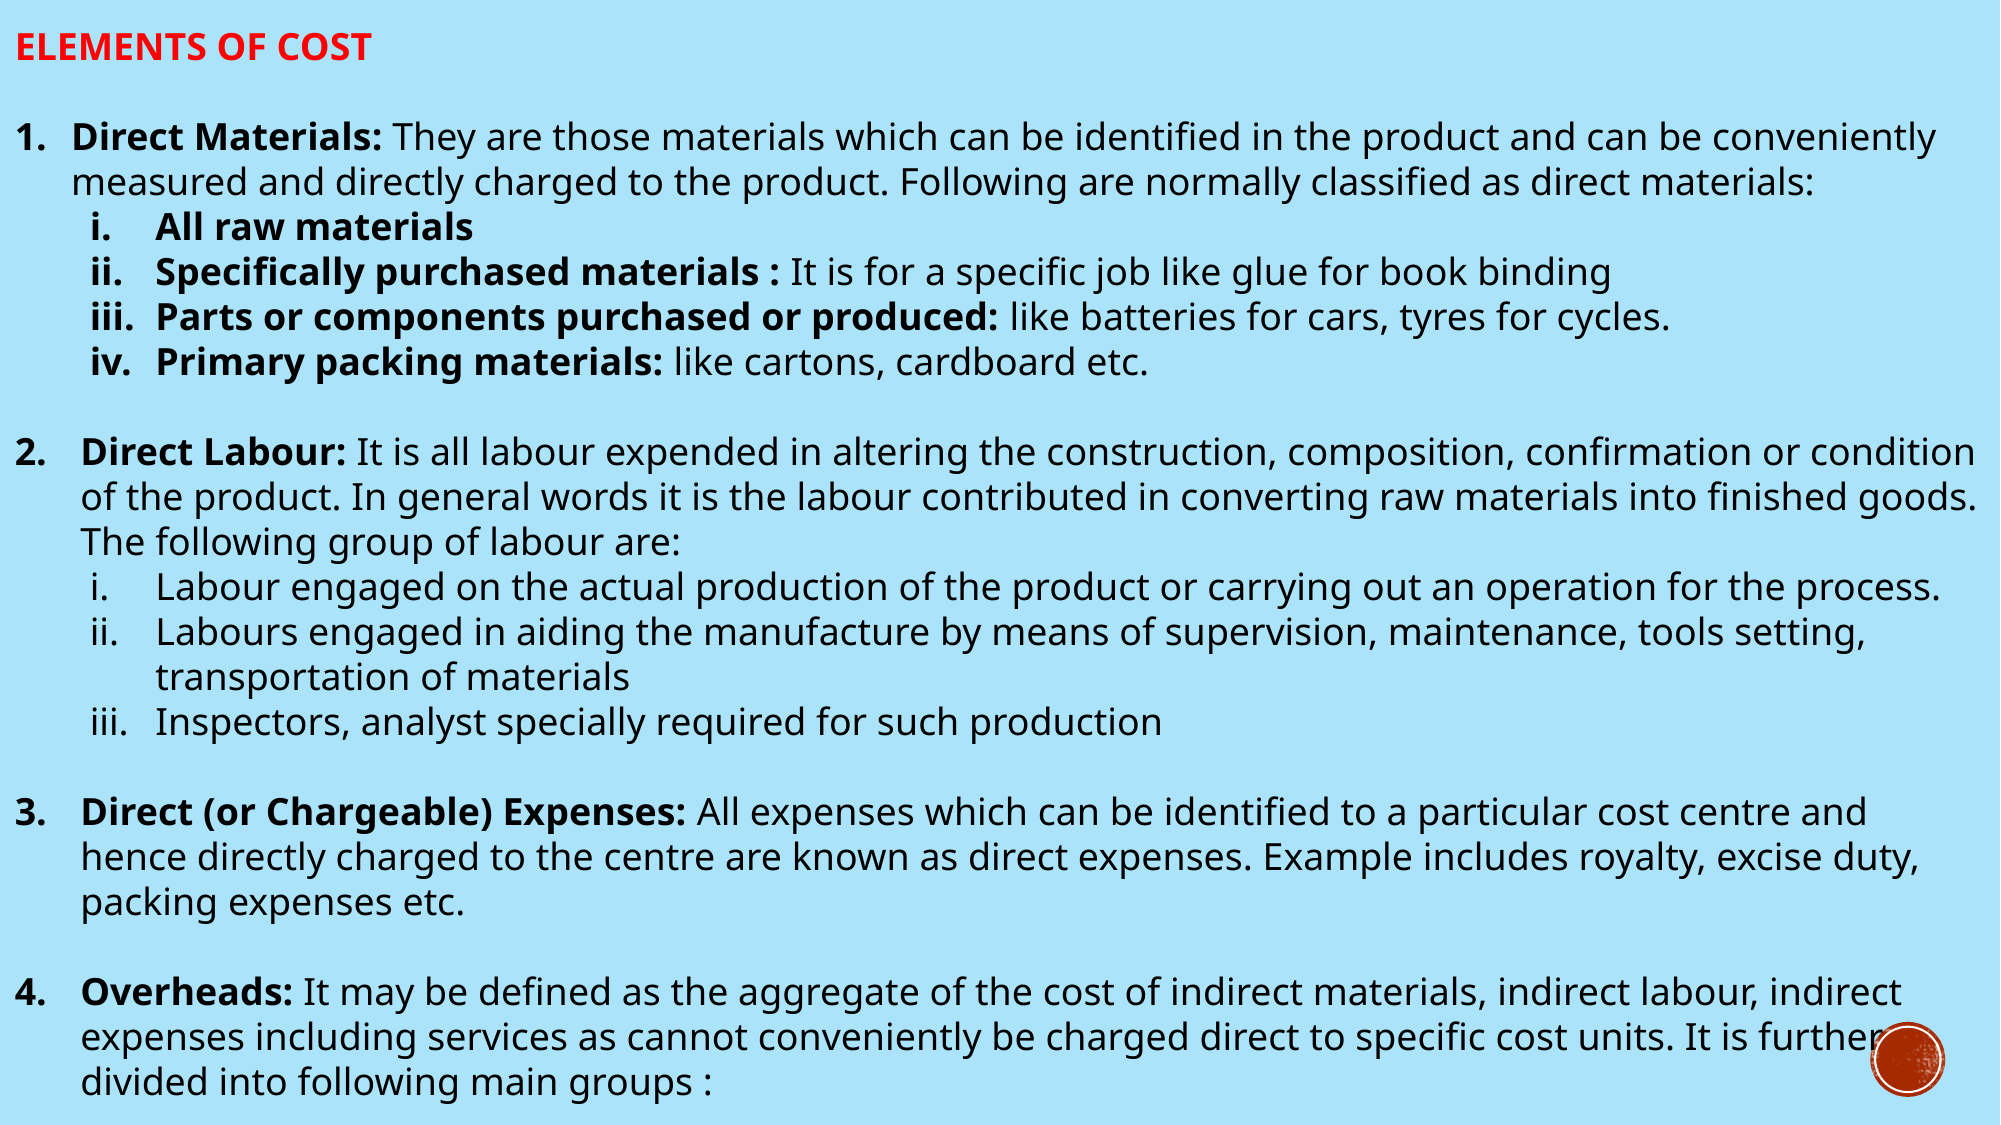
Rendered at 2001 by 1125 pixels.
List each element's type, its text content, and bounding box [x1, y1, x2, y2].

text_box ELEMENTS OF COST Direct Materials: They are those materials which can be identified in the product and can be conveniently measured and directly charged to the product. Following are normally classified as direct materials: All raw materials Specifically purchased materials : It is for a specific job like glue for book binding Parts or components purchased or produced: like batteries for cars, tyres for cycles. Primary packing materials: like cartons, cardboard etc. Direct Labour: It is all labour expended in altering the construction, composition, confirmation or condition of the product. In general words it is the labour contributed in converting raw materials into finished goods. The following group of labour are: Labour engaged on the actual production of the product or carrying out an operation for the process. Labours engaged in aiding the manufacture by means of supervision, maintenance, tools setting, transportation of materials Inspectors, analyst specially required for such production Direct (or Chargeable) Expenses: All expenses which can be identified to a particular cost centre and hence directly charged to the centre are known as direct expenses. Example includes royalty, excise duty, packing expenses etc. Overheads: It may be defined as the aggregate of the cost of indirect materials, indirect labour, indirect expenses including services as cannot conveniently be charged direct to specific cost units. It is further divided into following main groups : [0, 15, 2000, 1111]
